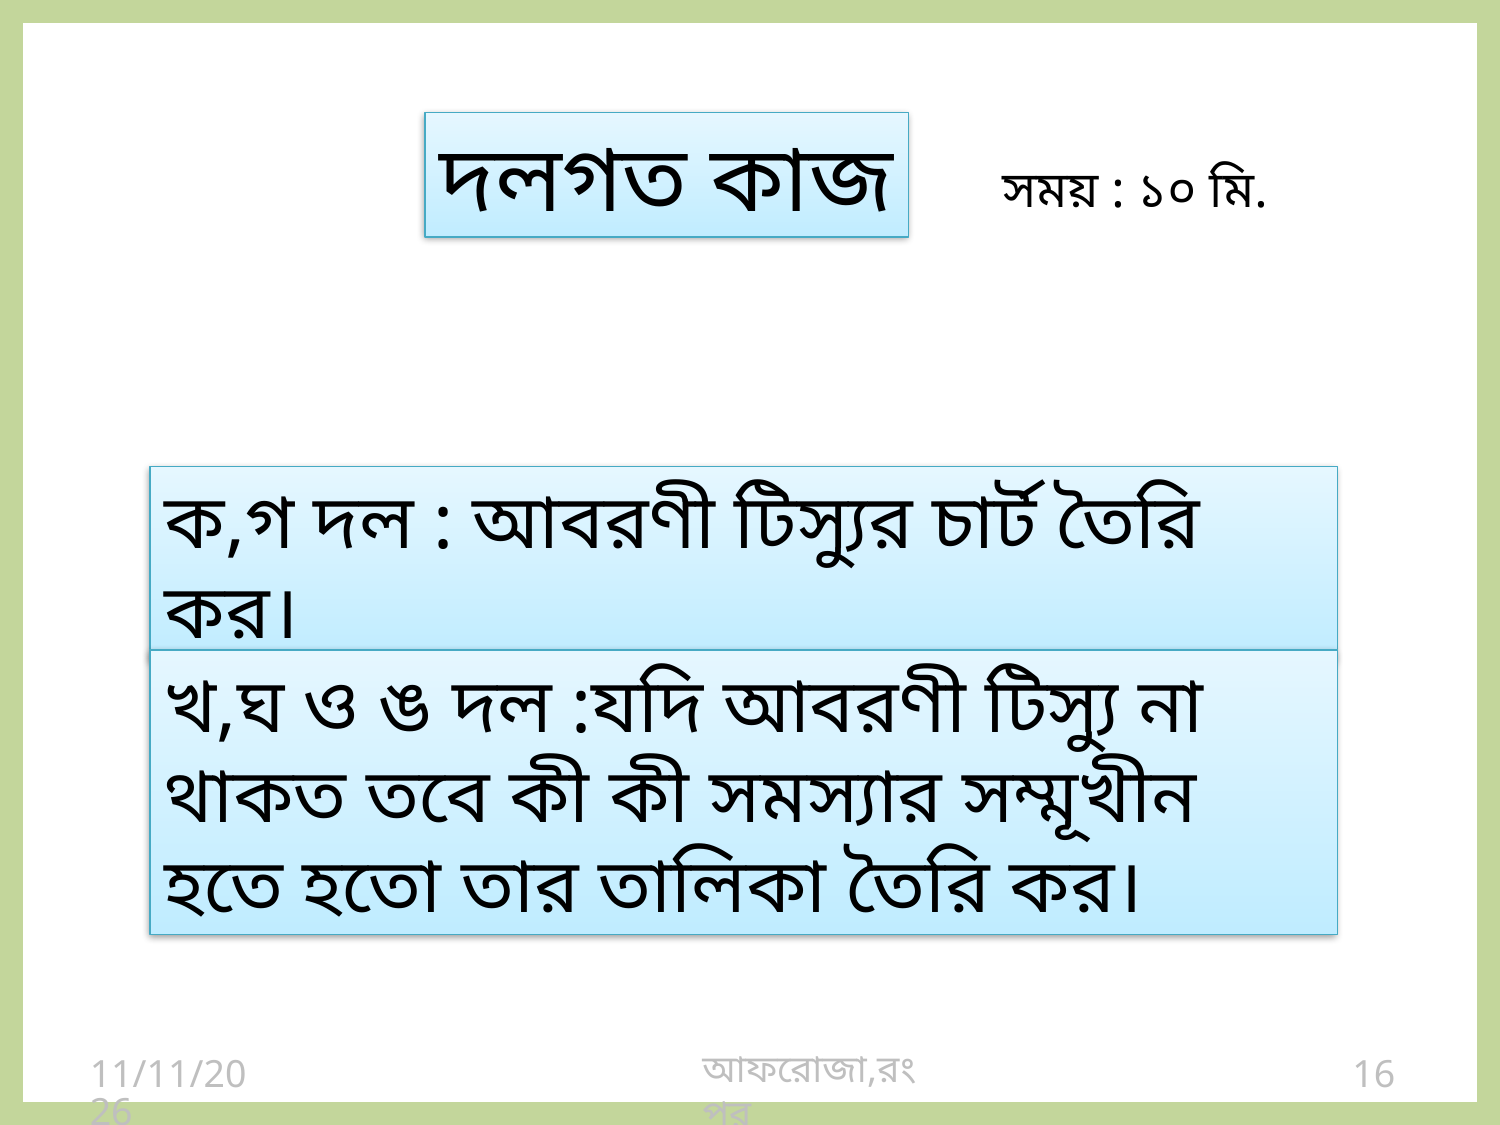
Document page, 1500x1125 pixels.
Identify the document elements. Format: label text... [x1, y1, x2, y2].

text_box ক,গ দল : আবরণী টিস্যুর চার্ট তৈরি কর। [149, 466, 1338, 649]
slide_number 16 [1337, 1042, 1425, 1103]
text_box খ,ঘ ও ঙ দল :যদি আবরণী টিস্যু না থাকত তবে কী কী সমস্যার সম্মূখীন হতে হতো তার তালিকা তৈরি কর। [149, 649, 1338, 935]
text_box দলগত কাজ [424, 112, 909, 238]
footer আফরোজা,রংপুর [687, 1037, 950, 1098]
text_box সময় : ১০ মি. [987, 149, 1300, 225]
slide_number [75, 1042, 275, 1103]
